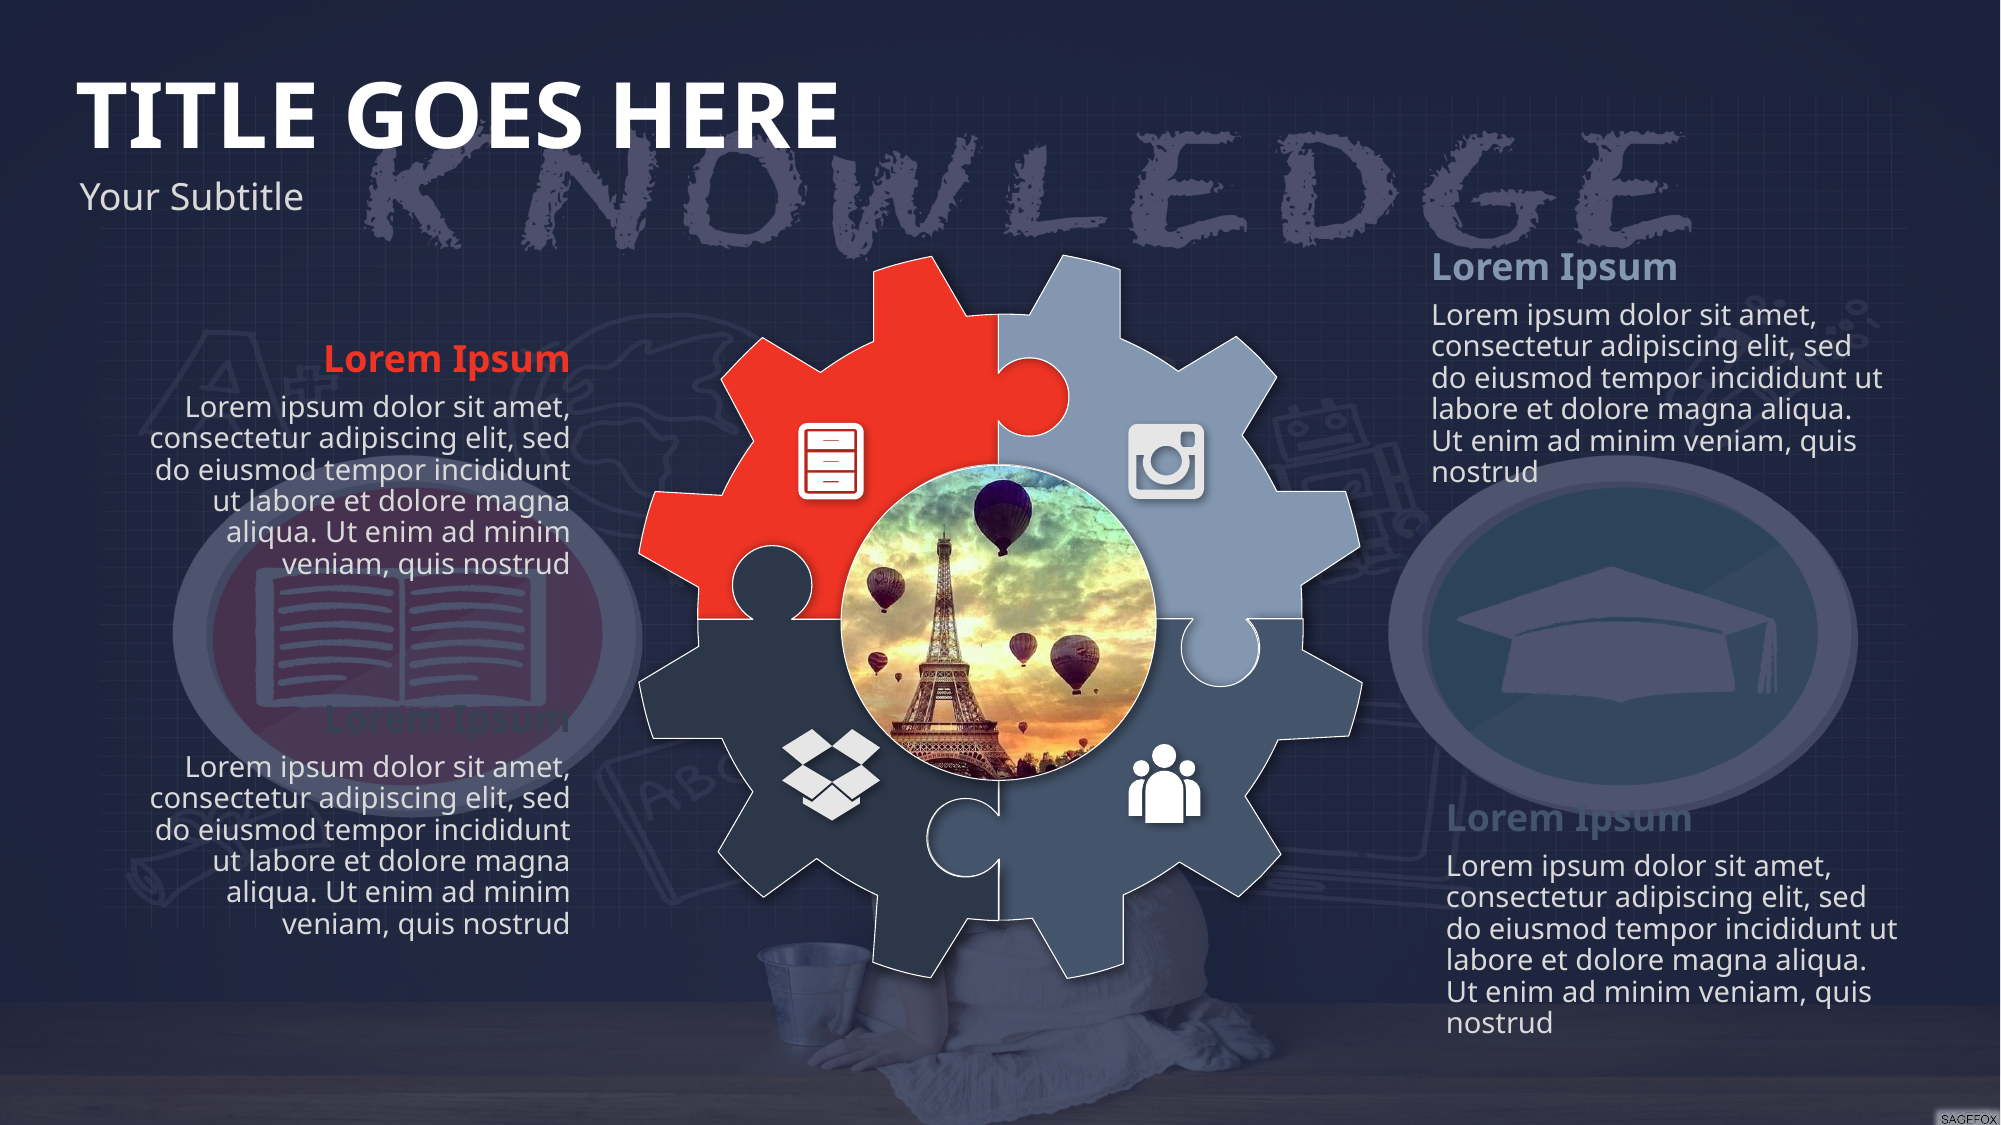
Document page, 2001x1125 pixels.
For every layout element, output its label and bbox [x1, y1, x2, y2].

text_box [638, 545, 999, 978]
text_box [60, 49, 1020, 227]
text_box [1145, 770, 1201, 823]
text_box [1128, 779, 1145, 816]
text_box [1416, 235, 1893, 536]
text_box [1152, 743, 1177, 769]
text_box [840, 464, 1158, 782]
text_box [941, 618, 1363, 979]
text_box [1179, 760, 1196, 777]
text_box [109, 687, 586, 988]
text_box [109, 327, 586, 628]
picture [1938, 1114, 1999, 1125]
text_box [998, 255, 1360, 679]
text_box [798, 422, 864, 500]
text_box [1133, 760, 1150, 777]
text_box [638, 256, 1062, 615]
text_box [1430, 786, 1907, 1087]
text_box [782, 729, 881, 821]
text_box [1128, 423, 1205, 499]
